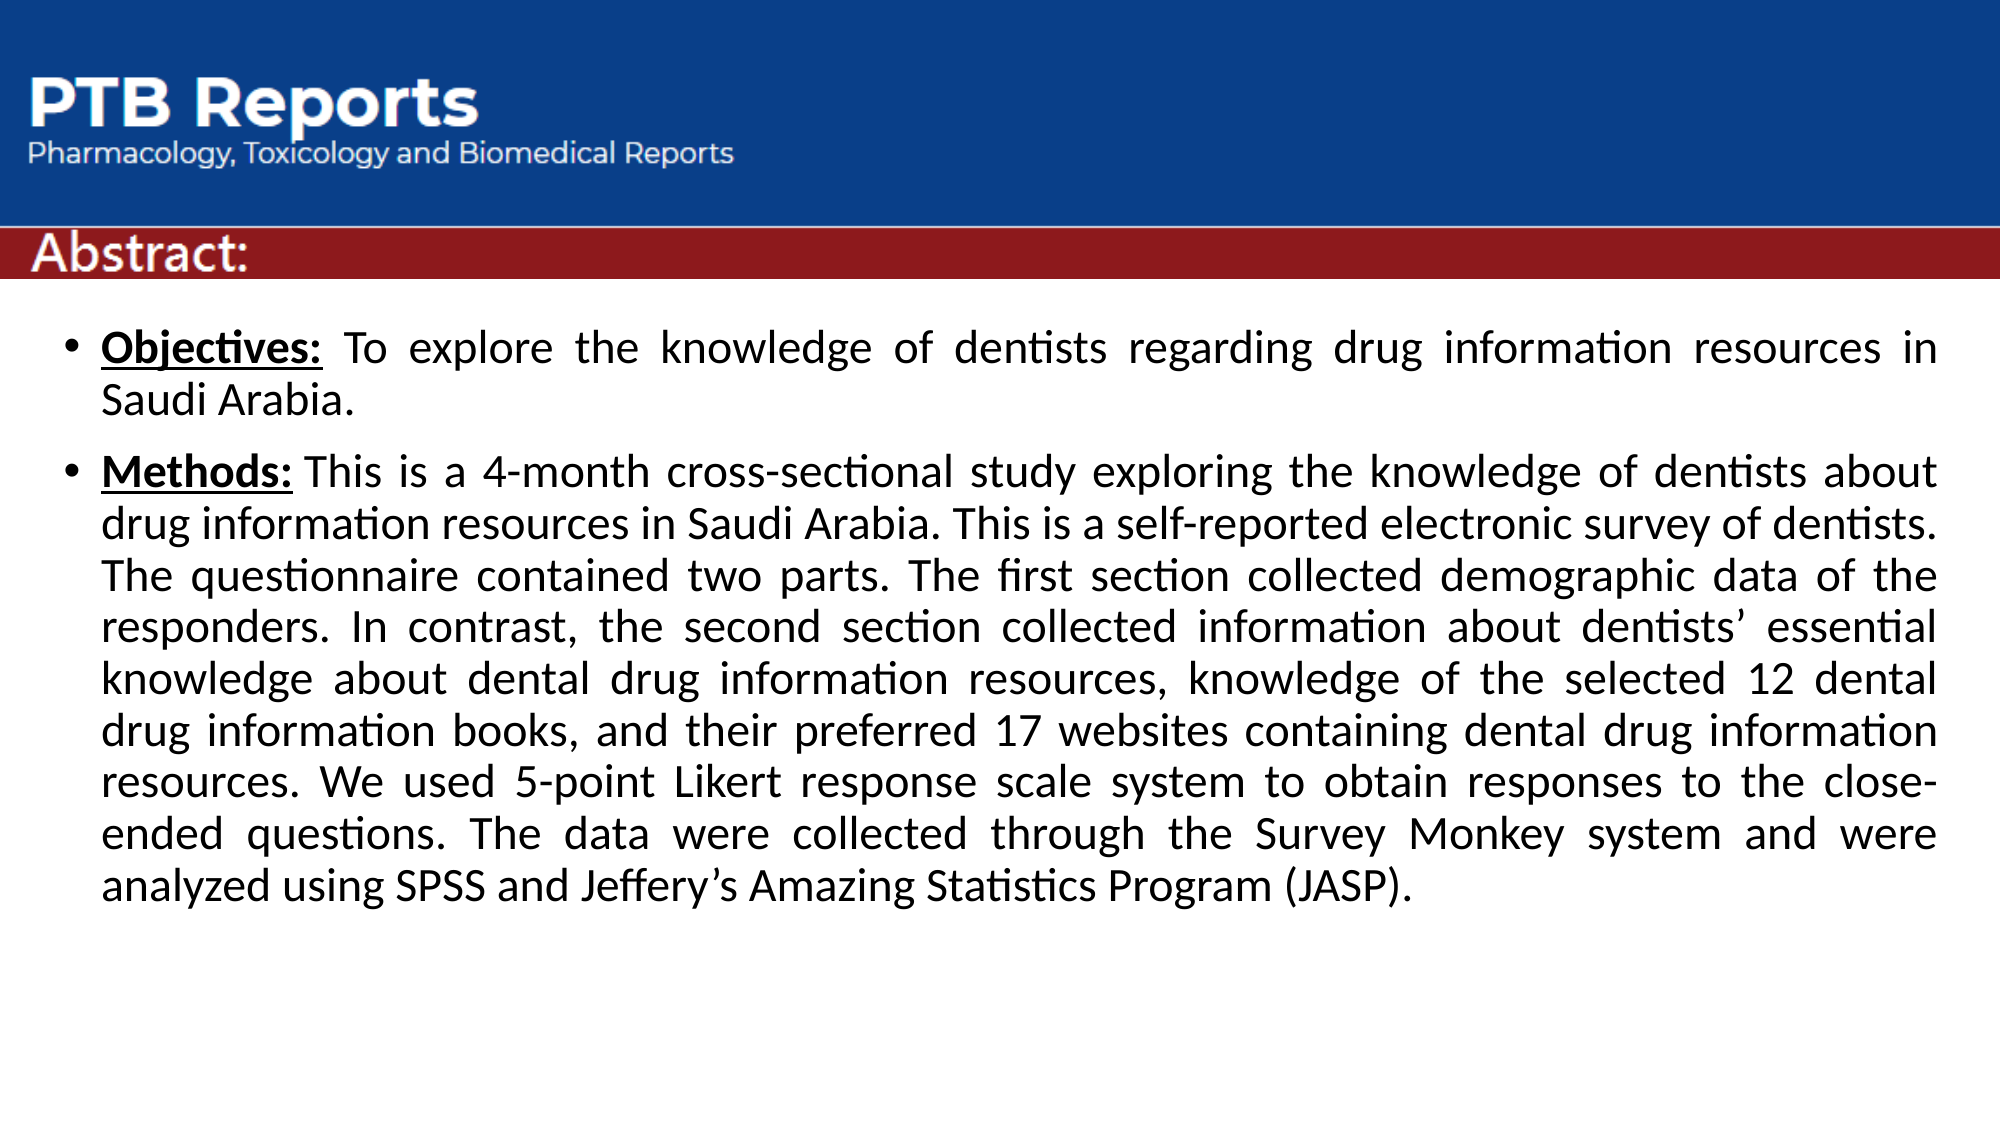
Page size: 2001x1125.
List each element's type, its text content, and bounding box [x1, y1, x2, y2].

list Objectives: To explore the knowledge of dentists regarding drug information resources in Saudi Arabia. Methods: This is a 4-month cross-sectional study exploring the knowledge of dentists about drug information resources in Saudi Arabia. This is a self-reported electronic survey of dentists. The questionnaire contained two parts. The first section collected demographic data of the responders. In contrast, the second section collected information about dentists’ essential knowledge about dental drug information resources, knowledge of the selected 12 dental drug information books, and their preferred 17 websites containing dental drug information resources. We used 5-point Likert response scale system to obtain responses to the close-ended questions. The data were collected through the Survey Monkey system and were analyzed using SPSS and Jeffery’s Amazing Statistics Program (JASP). [48, 314, 1957, 1038]
picture [0, 0, 2000, 279]
